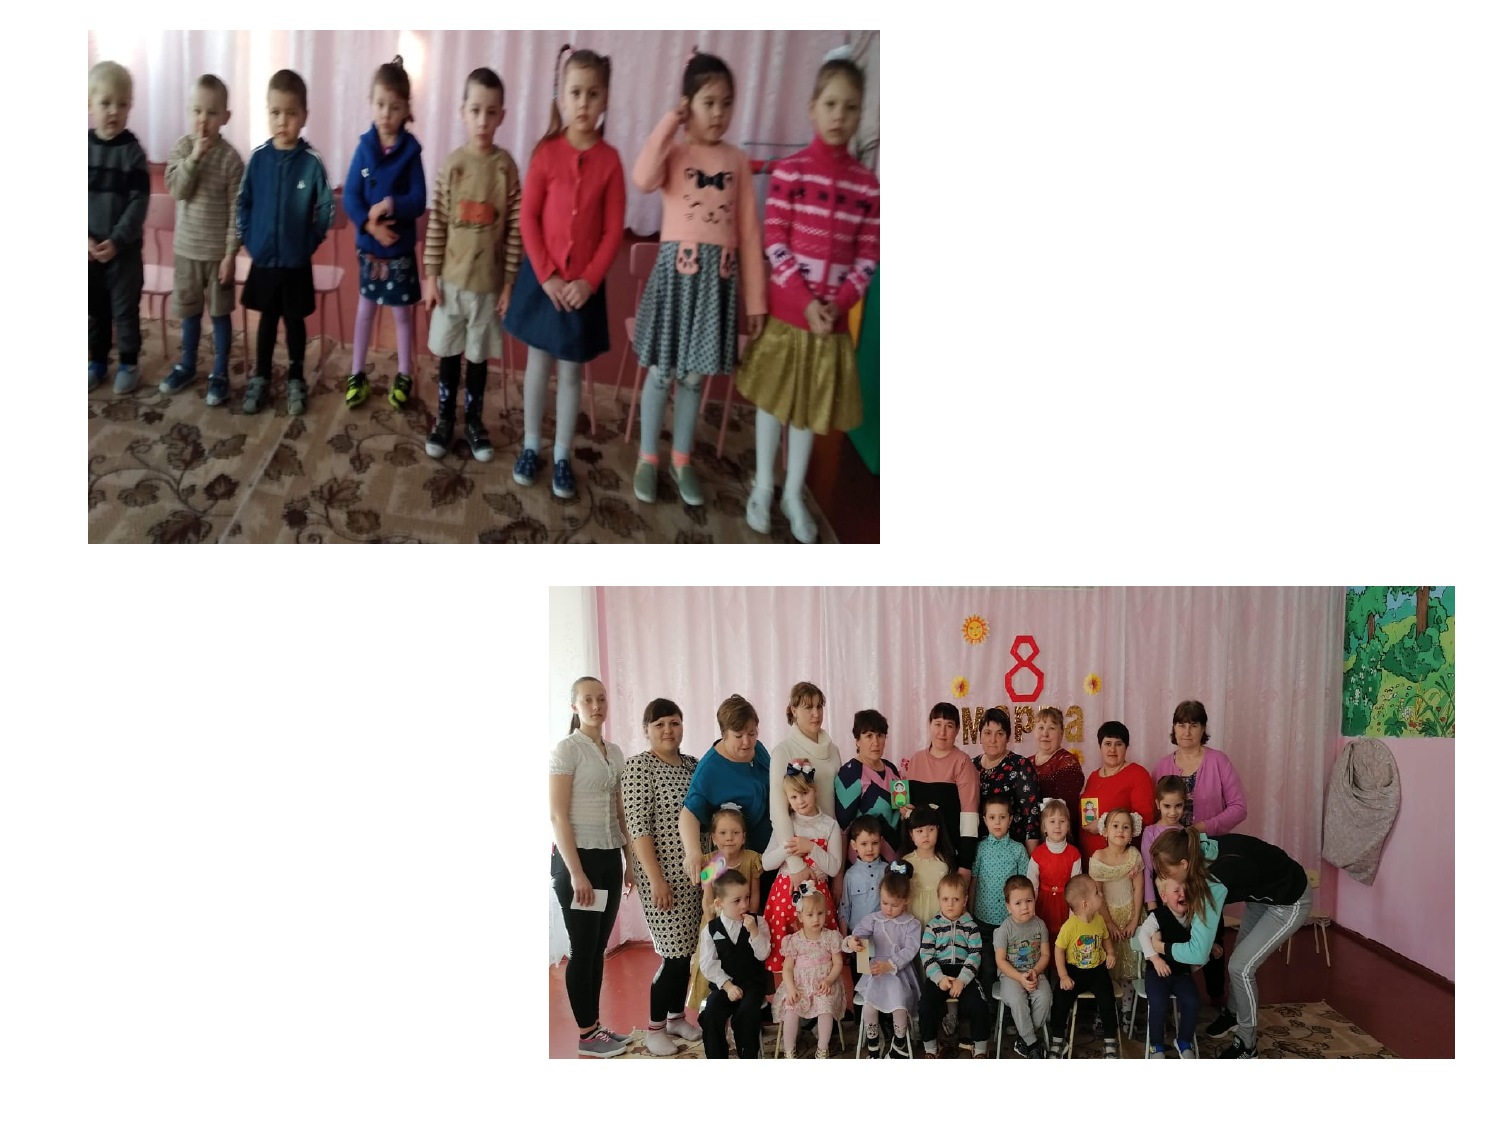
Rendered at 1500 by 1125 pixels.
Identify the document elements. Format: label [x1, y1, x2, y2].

picture [548, 585, 1455, 1059]
picture [88, 30, 881, 545]
